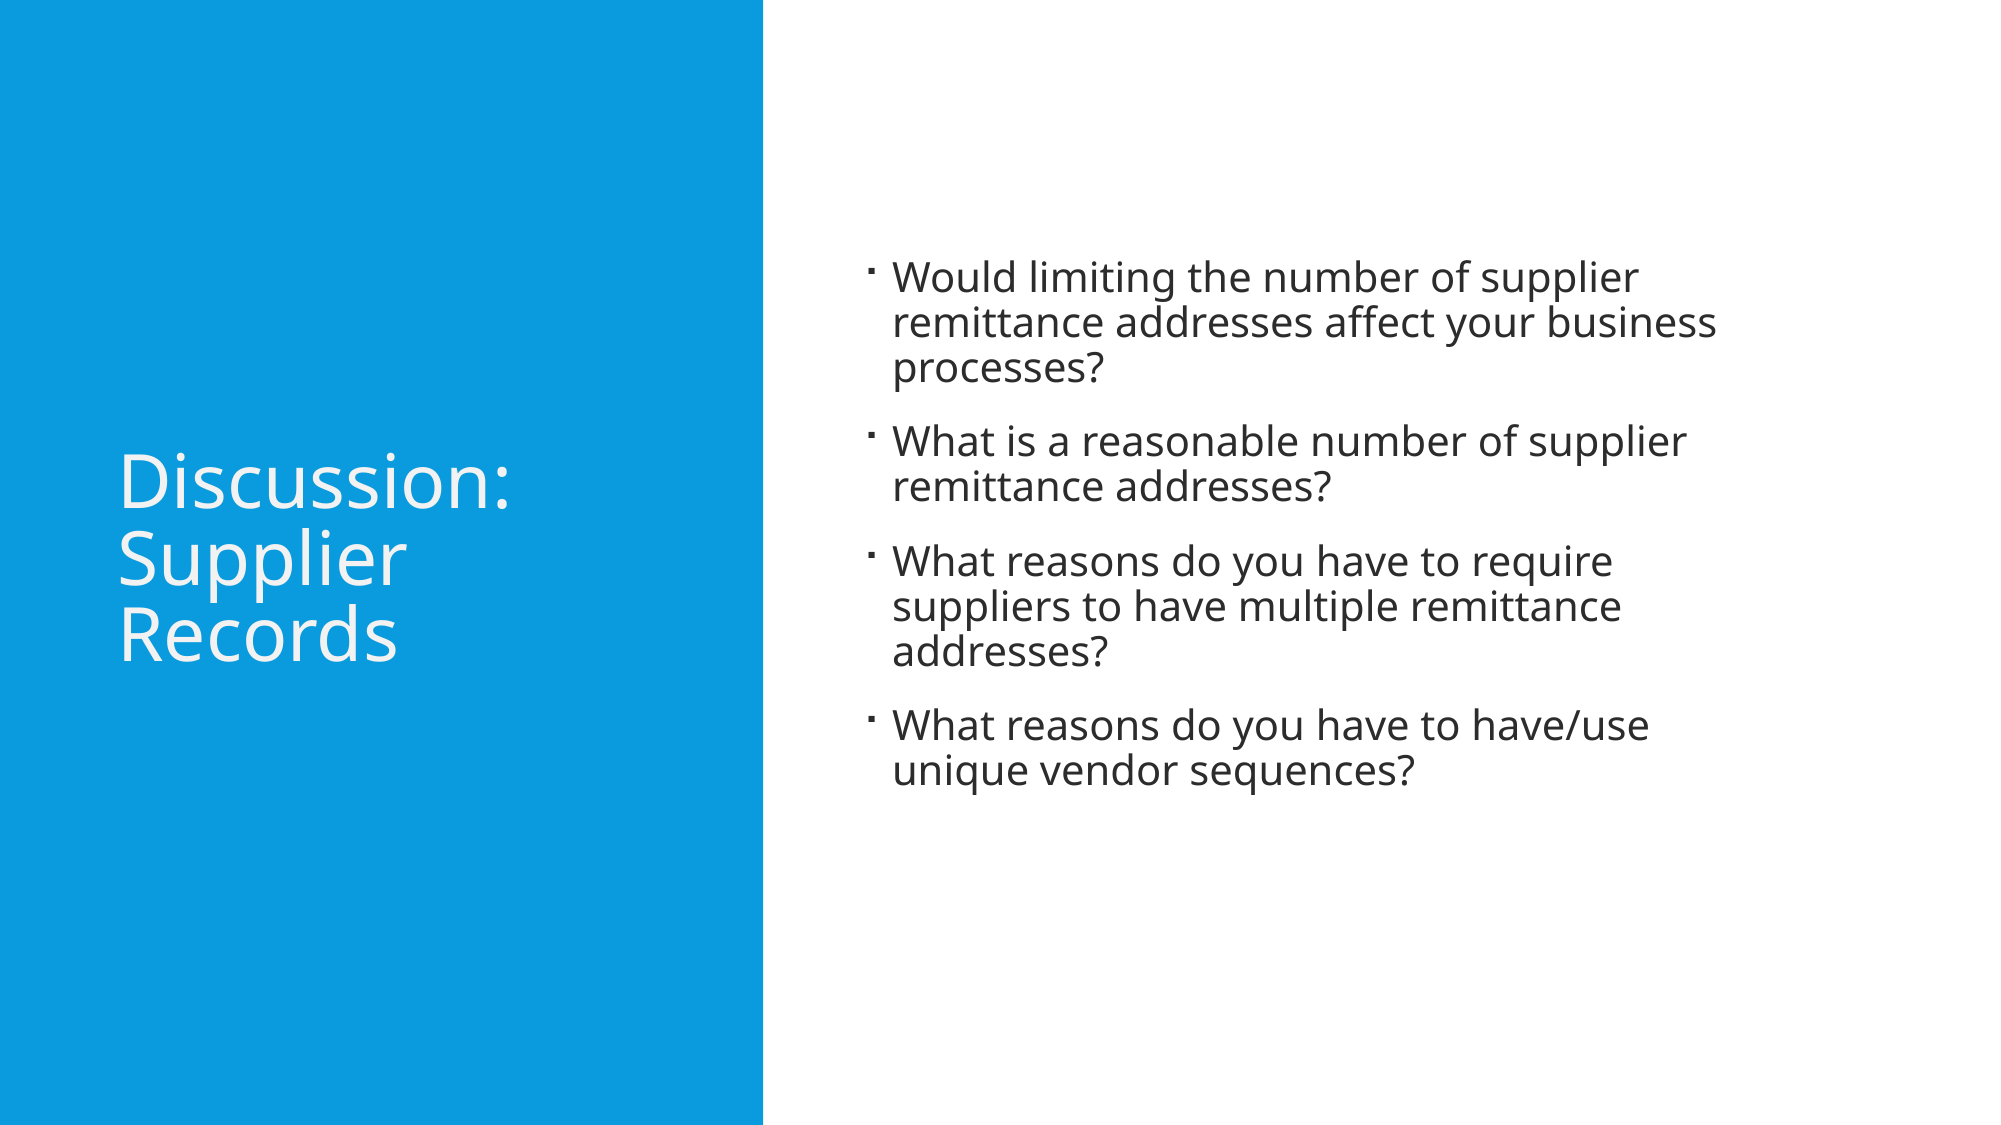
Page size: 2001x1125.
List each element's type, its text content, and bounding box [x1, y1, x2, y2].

list Would limiting the number of supplier remittance addresses affect your business processes? What is a reasonable number of supplier remittance addresses? What reasons do you have to require suppliers to have multiple remittance addresses? What reasons do you have to have/use unique vendor sequences? [847, 137, 1803, 988]
text_box [0, 0, 762, 1125]
text_box [762, 0, 2000, 1125]
title Discussion: Supplier Records [102, 137, 711, 988]
